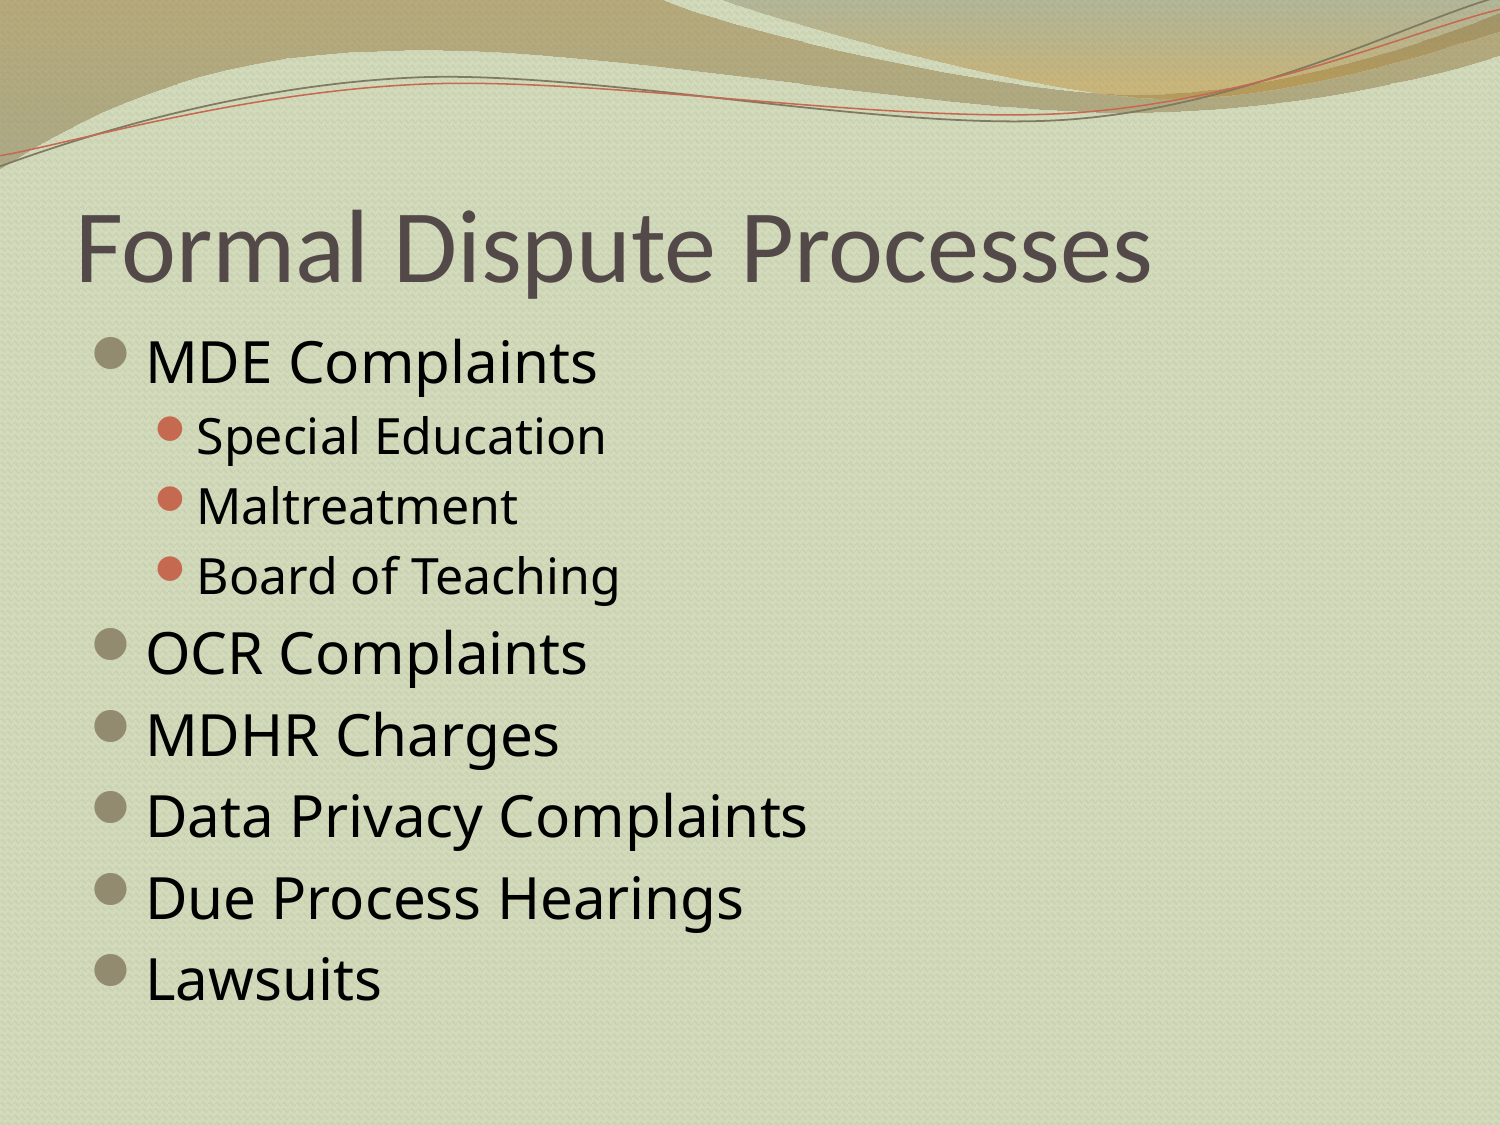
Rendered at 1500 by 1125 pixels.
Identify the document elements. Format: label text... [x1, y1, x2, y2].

list MDE Complaints Special Education Maltreatment Board of Teaching OCR Complaints MDHR Charges Data Privacy Complaints Due Process Hearings Lawsuits [75, 317, 1425, 1038]
title Formal Dispute Processes [75, 115, 1425, 303]
